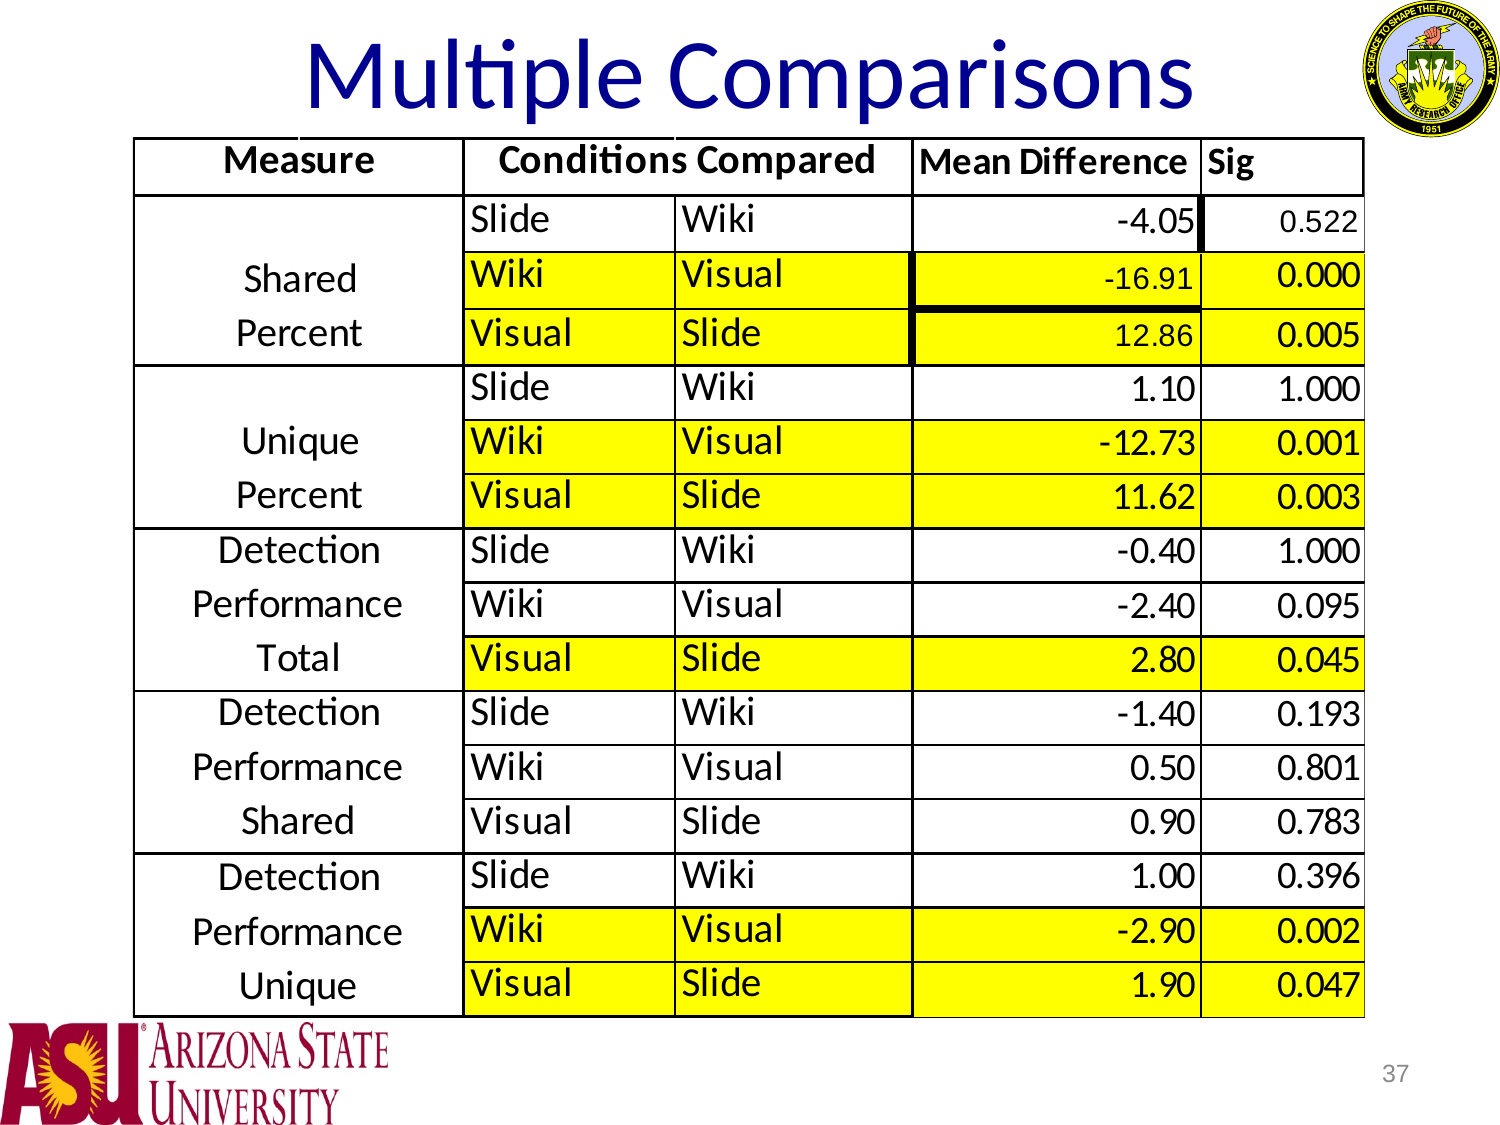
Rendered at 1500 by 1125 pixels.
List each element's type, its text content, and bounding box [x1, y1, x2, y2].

picture [132, 137, 1368, 1021]
title Multiple Comparisons [74, 0, 1426, 163]
picture [0, 1022, 388, 1125]
slide_number 37 [1074, 1042, 1425, 1103]
